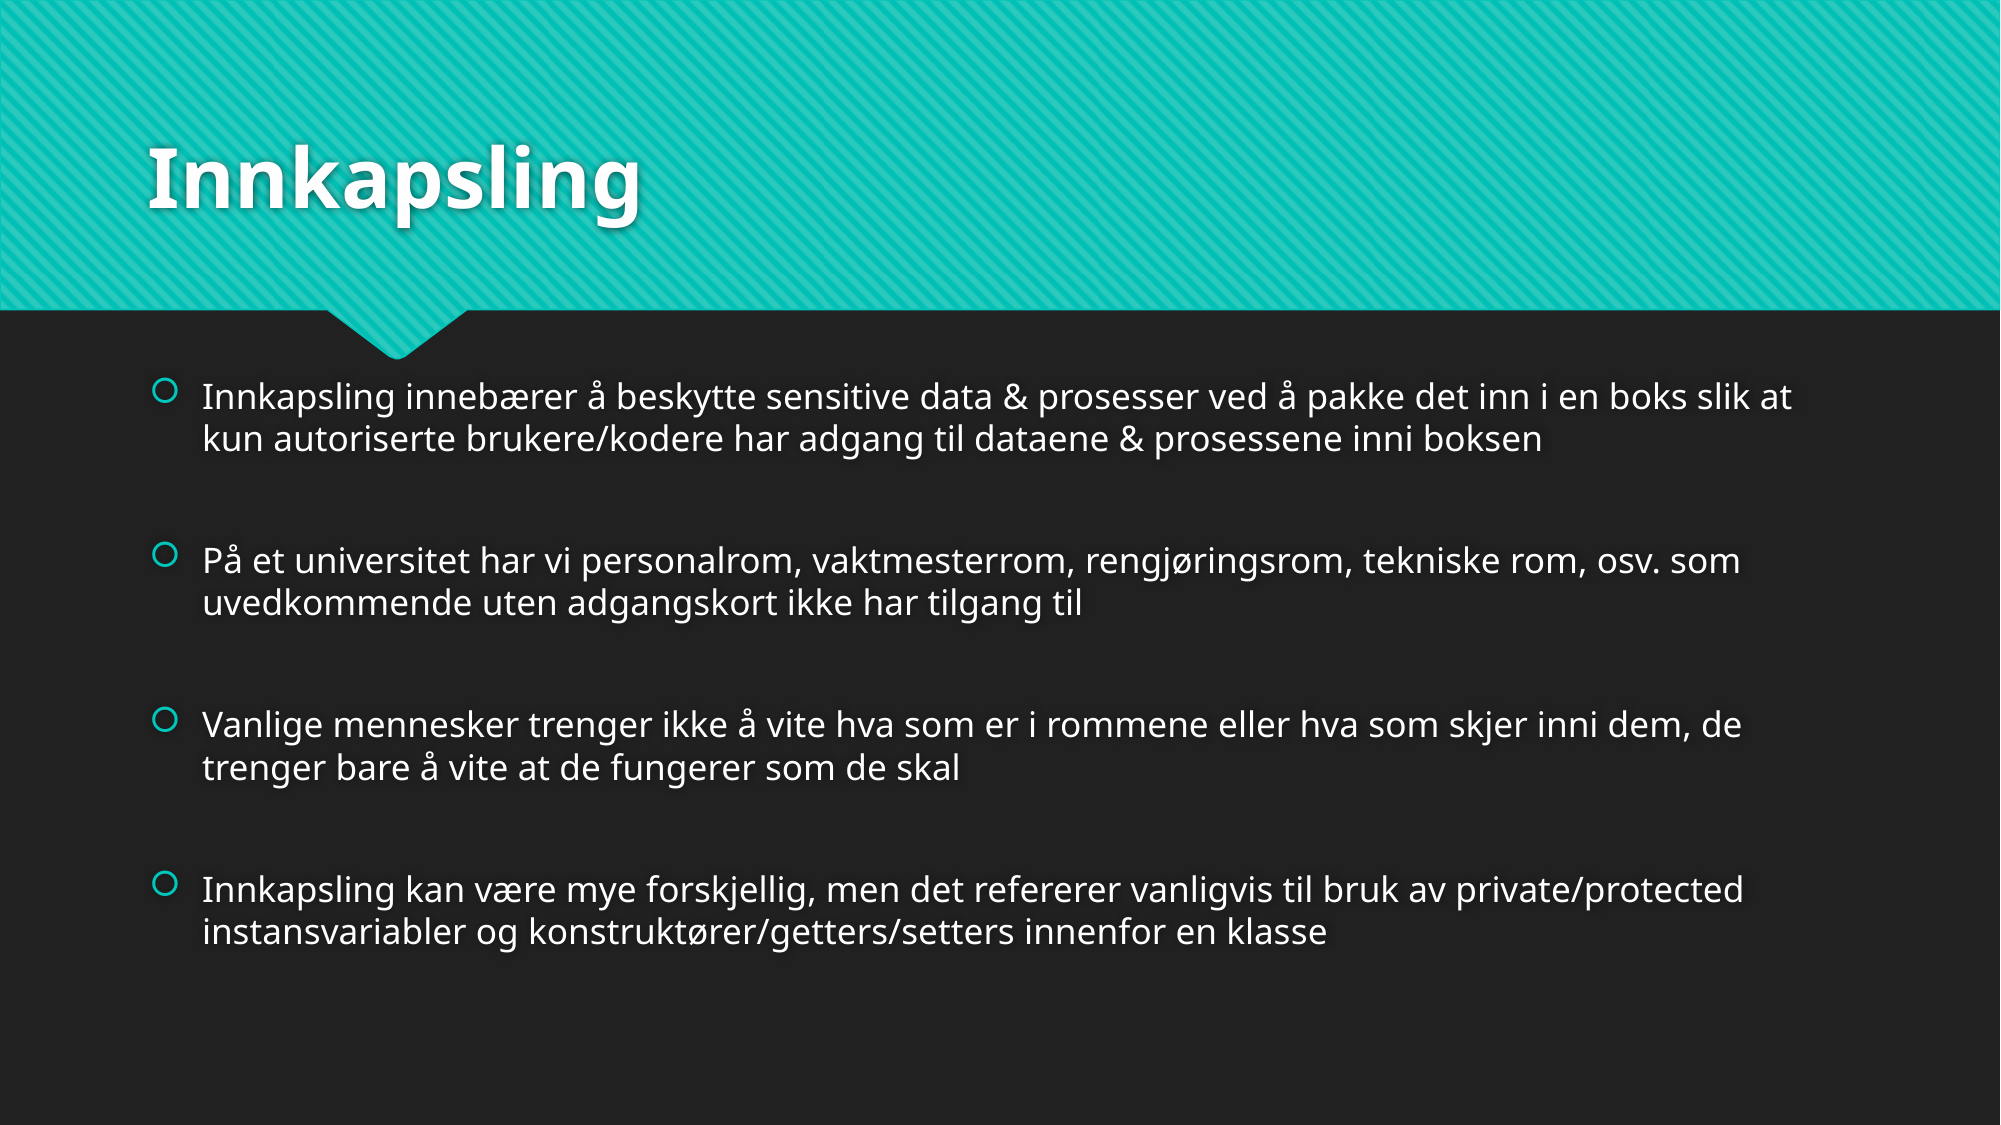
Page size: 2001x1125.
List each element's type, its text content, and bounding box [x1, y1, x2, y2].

title Innkapsling [132, 73, 1868, 233]
list Innkapsling innebærer å beskytte sensitive data & prosesser ved å pakke det inn i en boks slik at kun autoriserte brukere/kodere har adgang til dataene & prosessene inni boksen På et universitet har vi personalrom, vaktmesterrom, rengjøringsrom, tekniske rom, osv. som uvedkommende uten adgangskort ikke har tilgang til Vanlige mennesker trenger ikke å vite hva som er i rommene eller hva som skjer inni dem, de trenger bare å vite at de fungerer som de skal Innkapsling kan være mye forskjellig, men det refererer vanligvis til bruk av private/protected instansvariabler og konstruktører/getters/setters innenfor en klasse [134, 364, 1866, 962]
